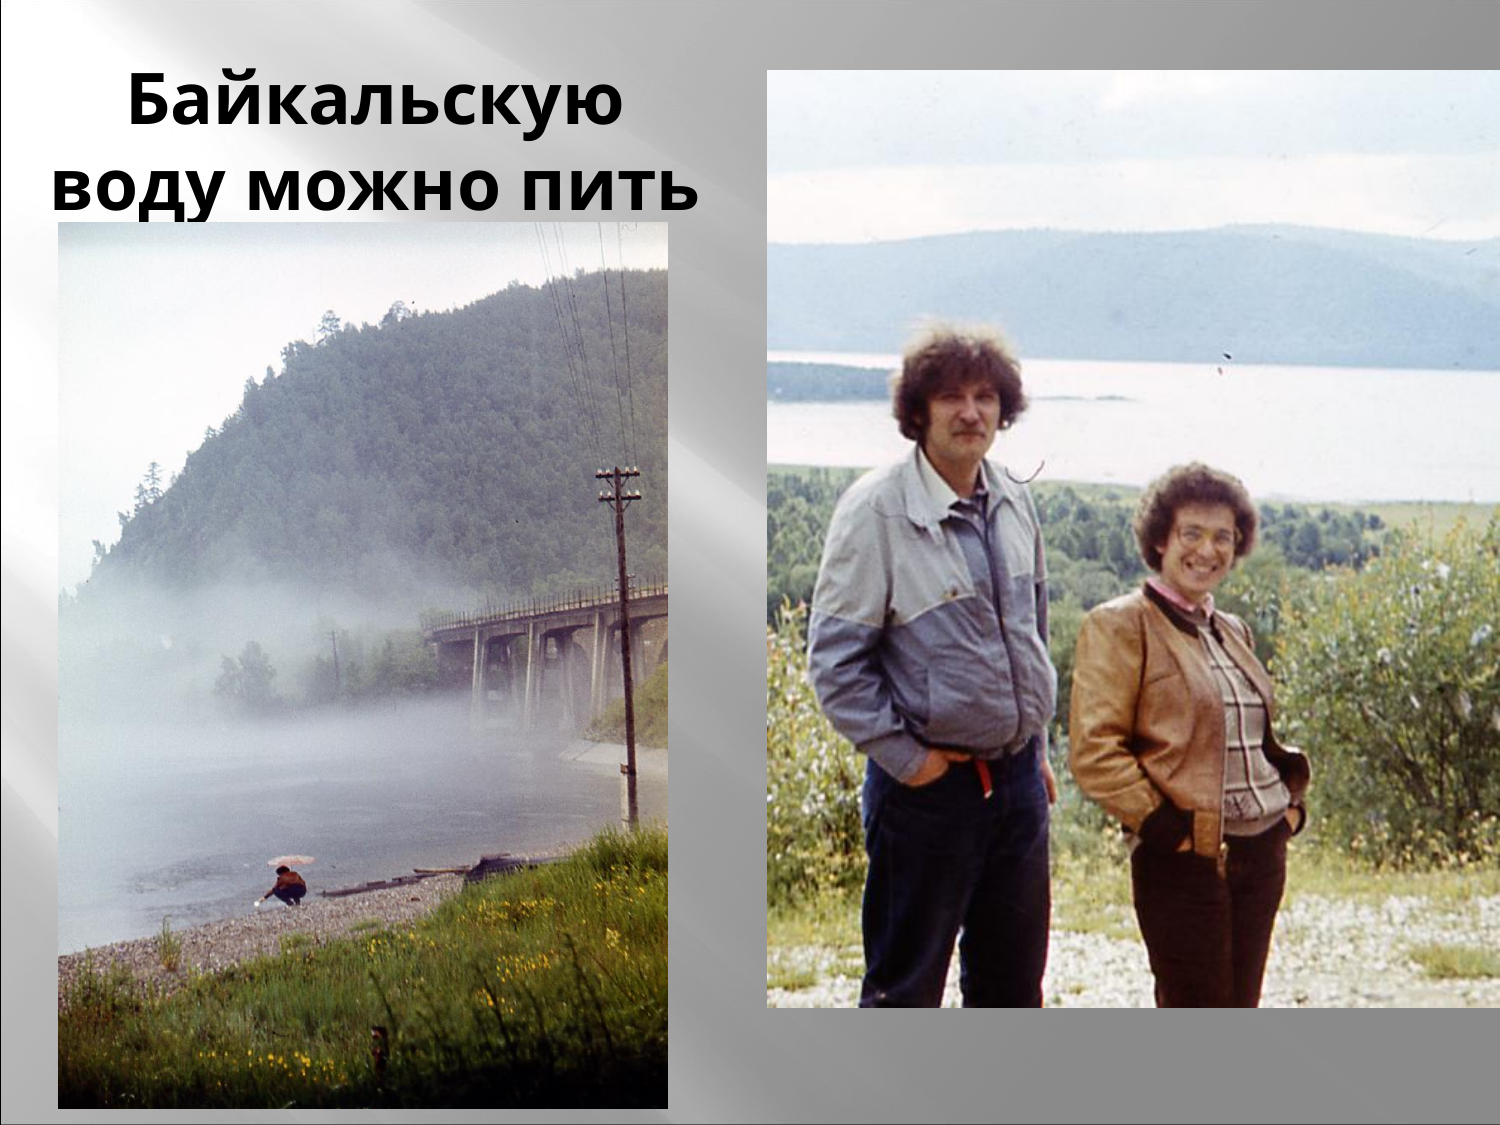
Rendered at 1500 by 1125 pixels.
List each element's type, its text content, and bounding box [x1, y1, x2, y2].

title Байкальскую воду можно пить [23, 45, 727, 233]
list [767, 70, 1500, 1009]
picture [0, 0, 1500, 1125]
